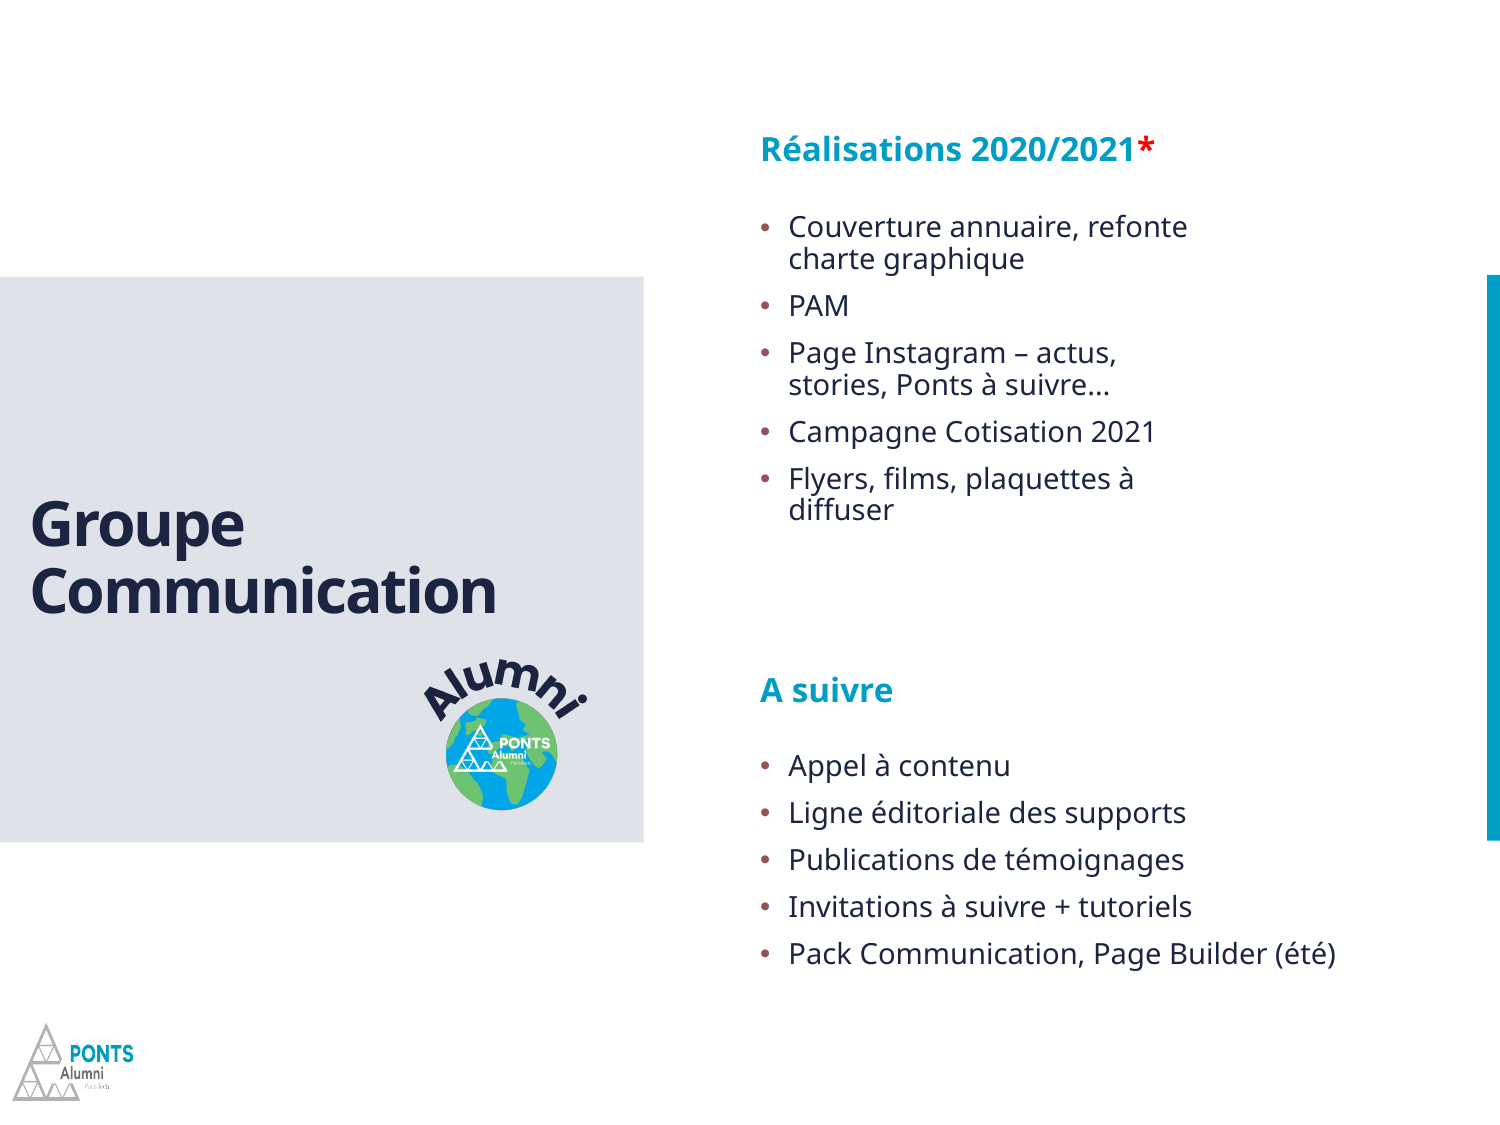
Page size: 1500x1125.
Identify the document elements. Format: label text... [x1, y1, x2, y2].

list Réalisations 2020/2021* [760, 113, 1214, 176]
list A suivre [760, 654, 1211, 718]
list Appel à contenu Ligne éditoriale des supports Publications de témoignages Invitations à suivre + tutoriels Pack Communication, Page Builder (été) [760, 739, 1432, 995]
picture [400, 647, 602, 849]
list Couverture annuaire, refonte charte graphique PAM Page Instagram – actus, stories, Ponts à suivre… Campagne Cotisation 2021 Flyers, films, plaquettes à diffuser [760, 201, 1214, 468]
title Groupe Communication [0, 276, 644, 843]
picture [0, 1013, 148, 1123]
